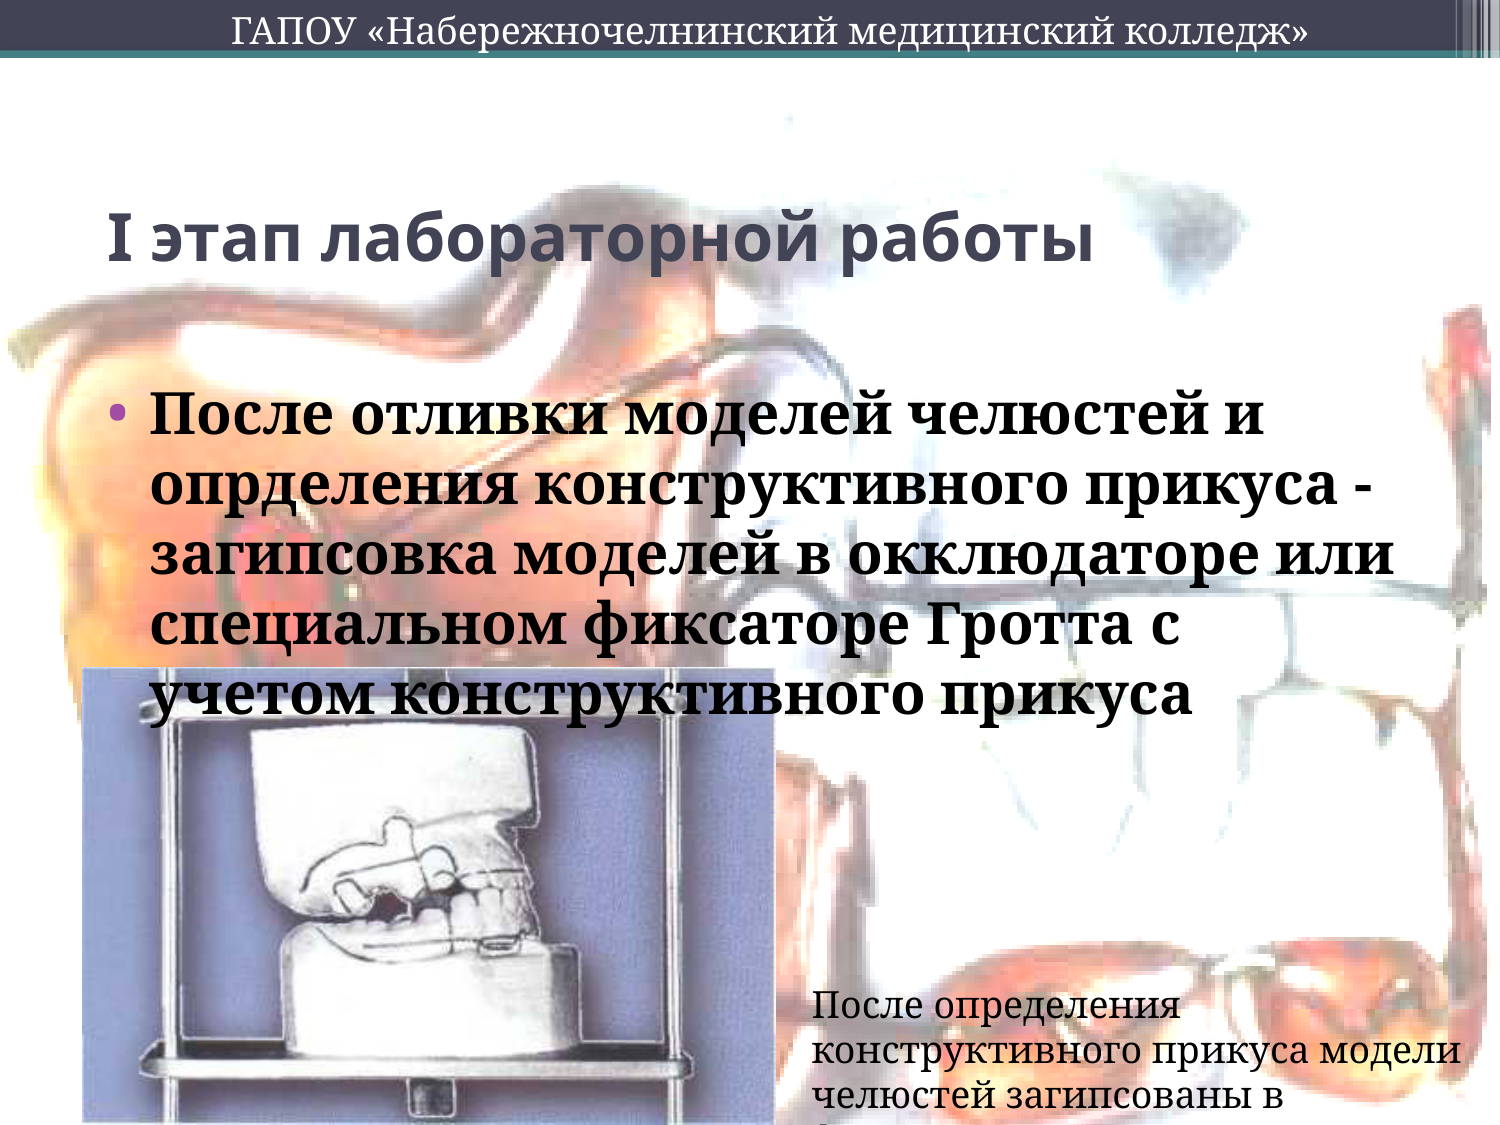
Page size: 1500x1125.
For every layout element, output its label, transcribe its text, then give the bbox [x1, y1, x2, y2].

picture [0, 58, 1500, 1125]
text_box ГАПОУ «Набережночелнинский медицинский колледж» [216, 0, 1326, 56]
